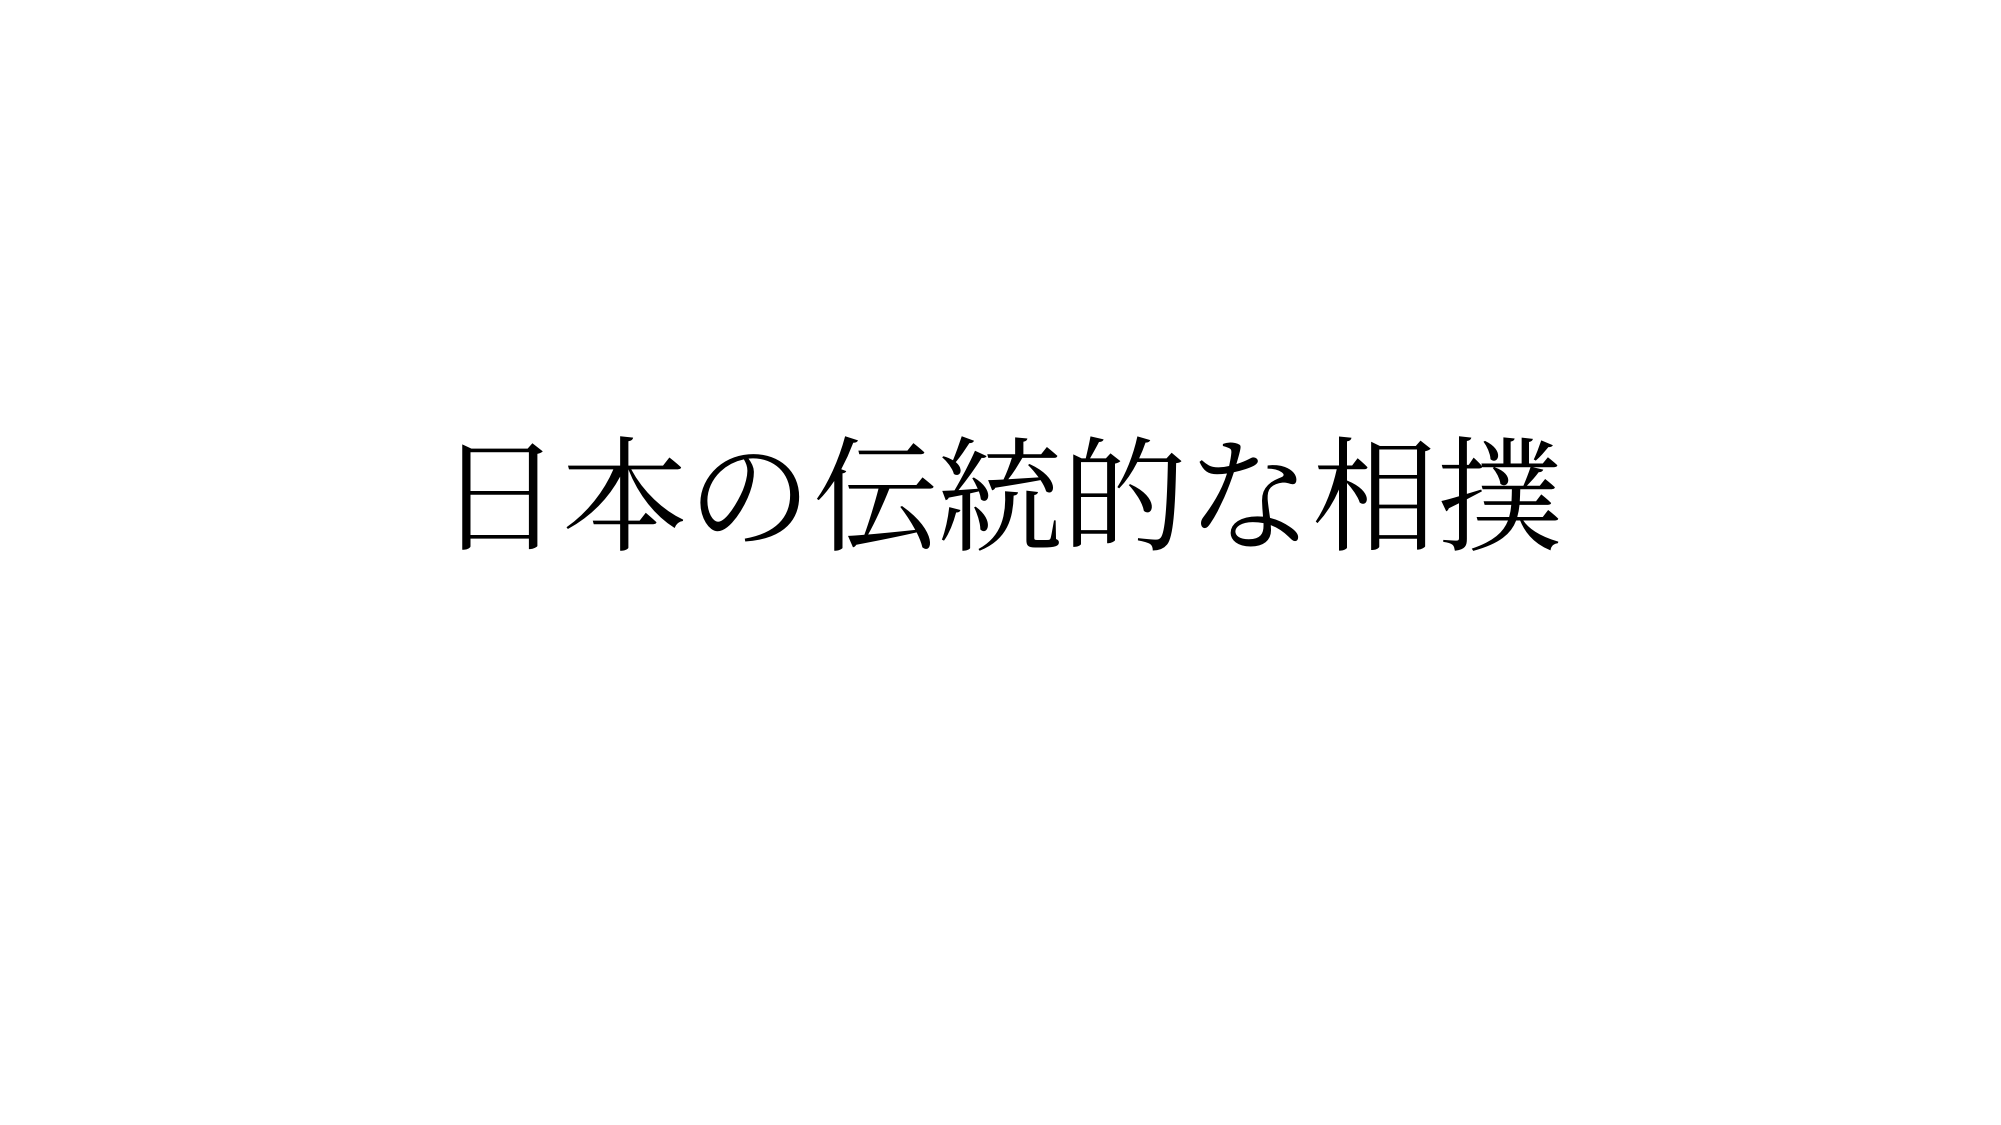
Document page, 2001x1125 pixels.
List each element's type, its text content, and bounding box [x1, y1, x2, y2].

title 日本の伝統的な相撲 [249, 184, 1750, 576]
